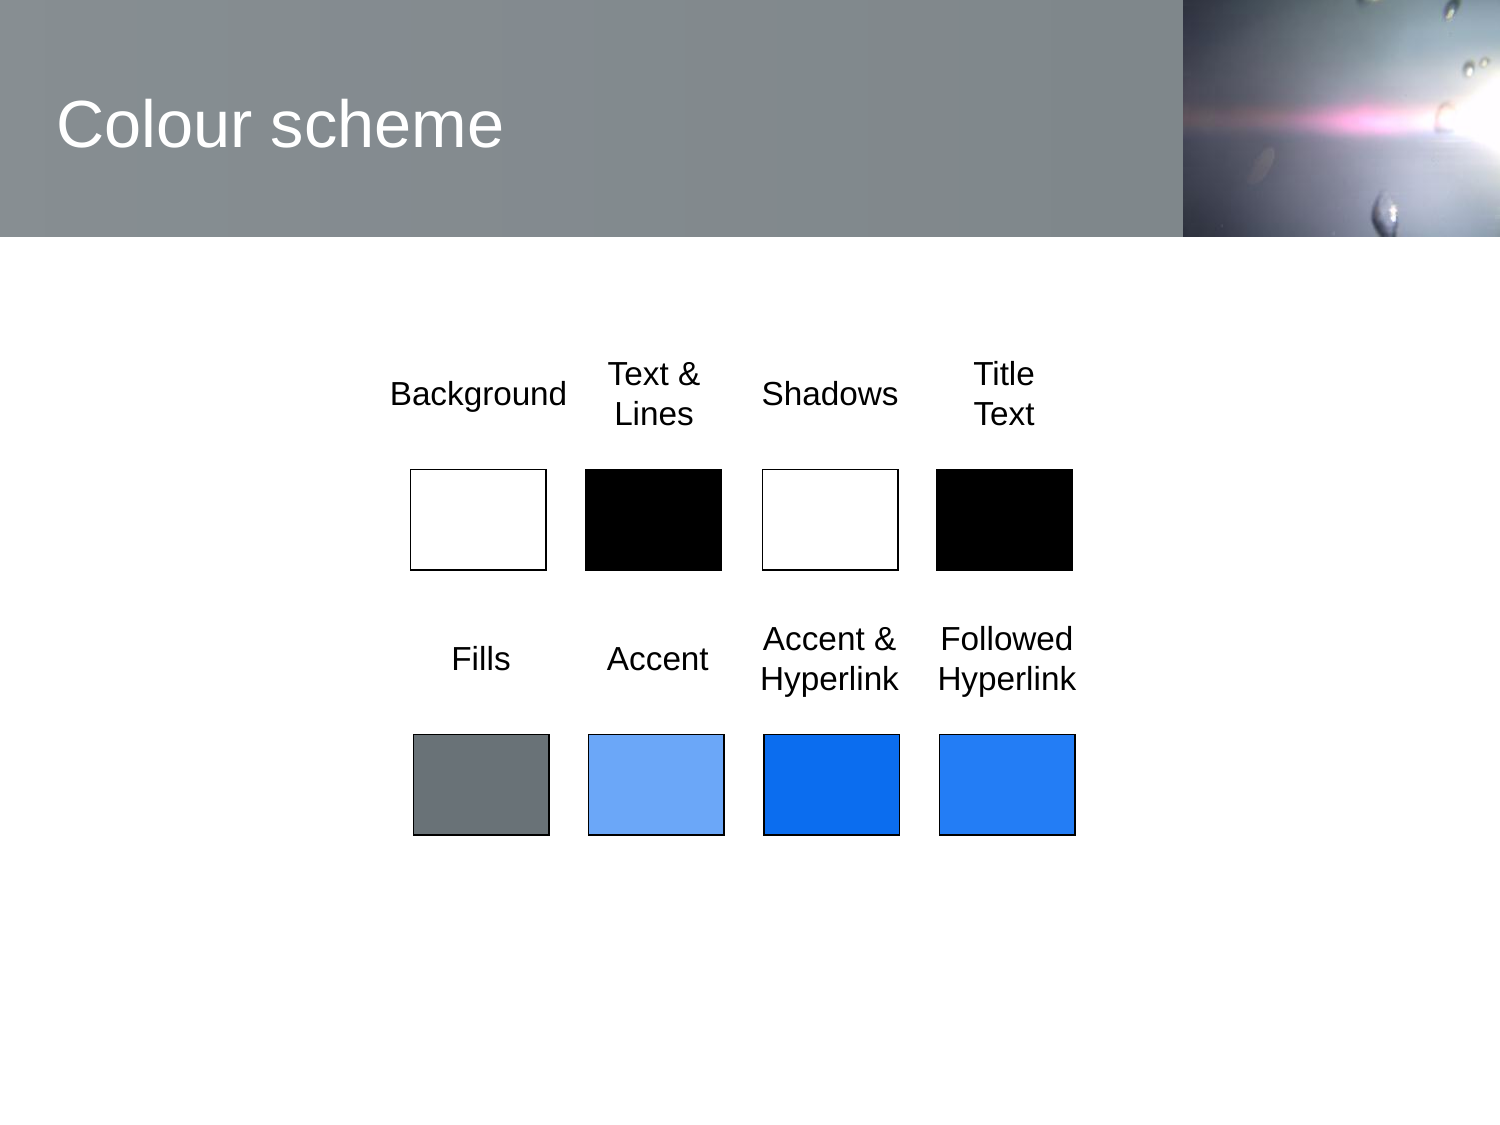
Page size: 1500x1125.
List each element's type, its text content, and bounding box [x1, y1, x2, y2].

text_box [588, 734, 725, 835]
text_box Shadows [746, 364, 914, 420]
text_box [762, 469, 899, 570]
text_box Text & Lines [592, 344, 716, 440]
text_box Followed Hyperlink [922, 609, 1092, 704]
text_box [763, 734, 900, 835]
text_box Background [374, 364, 583, 420]
text_box [585, 469, 722, 570]
picture [1183, 0, 1500, 237]
text_box [939, 734, 1075, 835]
text_box Accent & Hyperlink [745, 609, 914, 705]
text_box Title Text [958, 344, 1050, 440]
text_box Accent [592, 629, 724, 685]
text_box [936, 469, 1073, 570]
text_box [413, 734, 549, 835]
text_box Fills [436, 629, 526, 685]
title Colour scheme [41, 45, 1164, 197]
text_box [410, 469, 547, 570]
